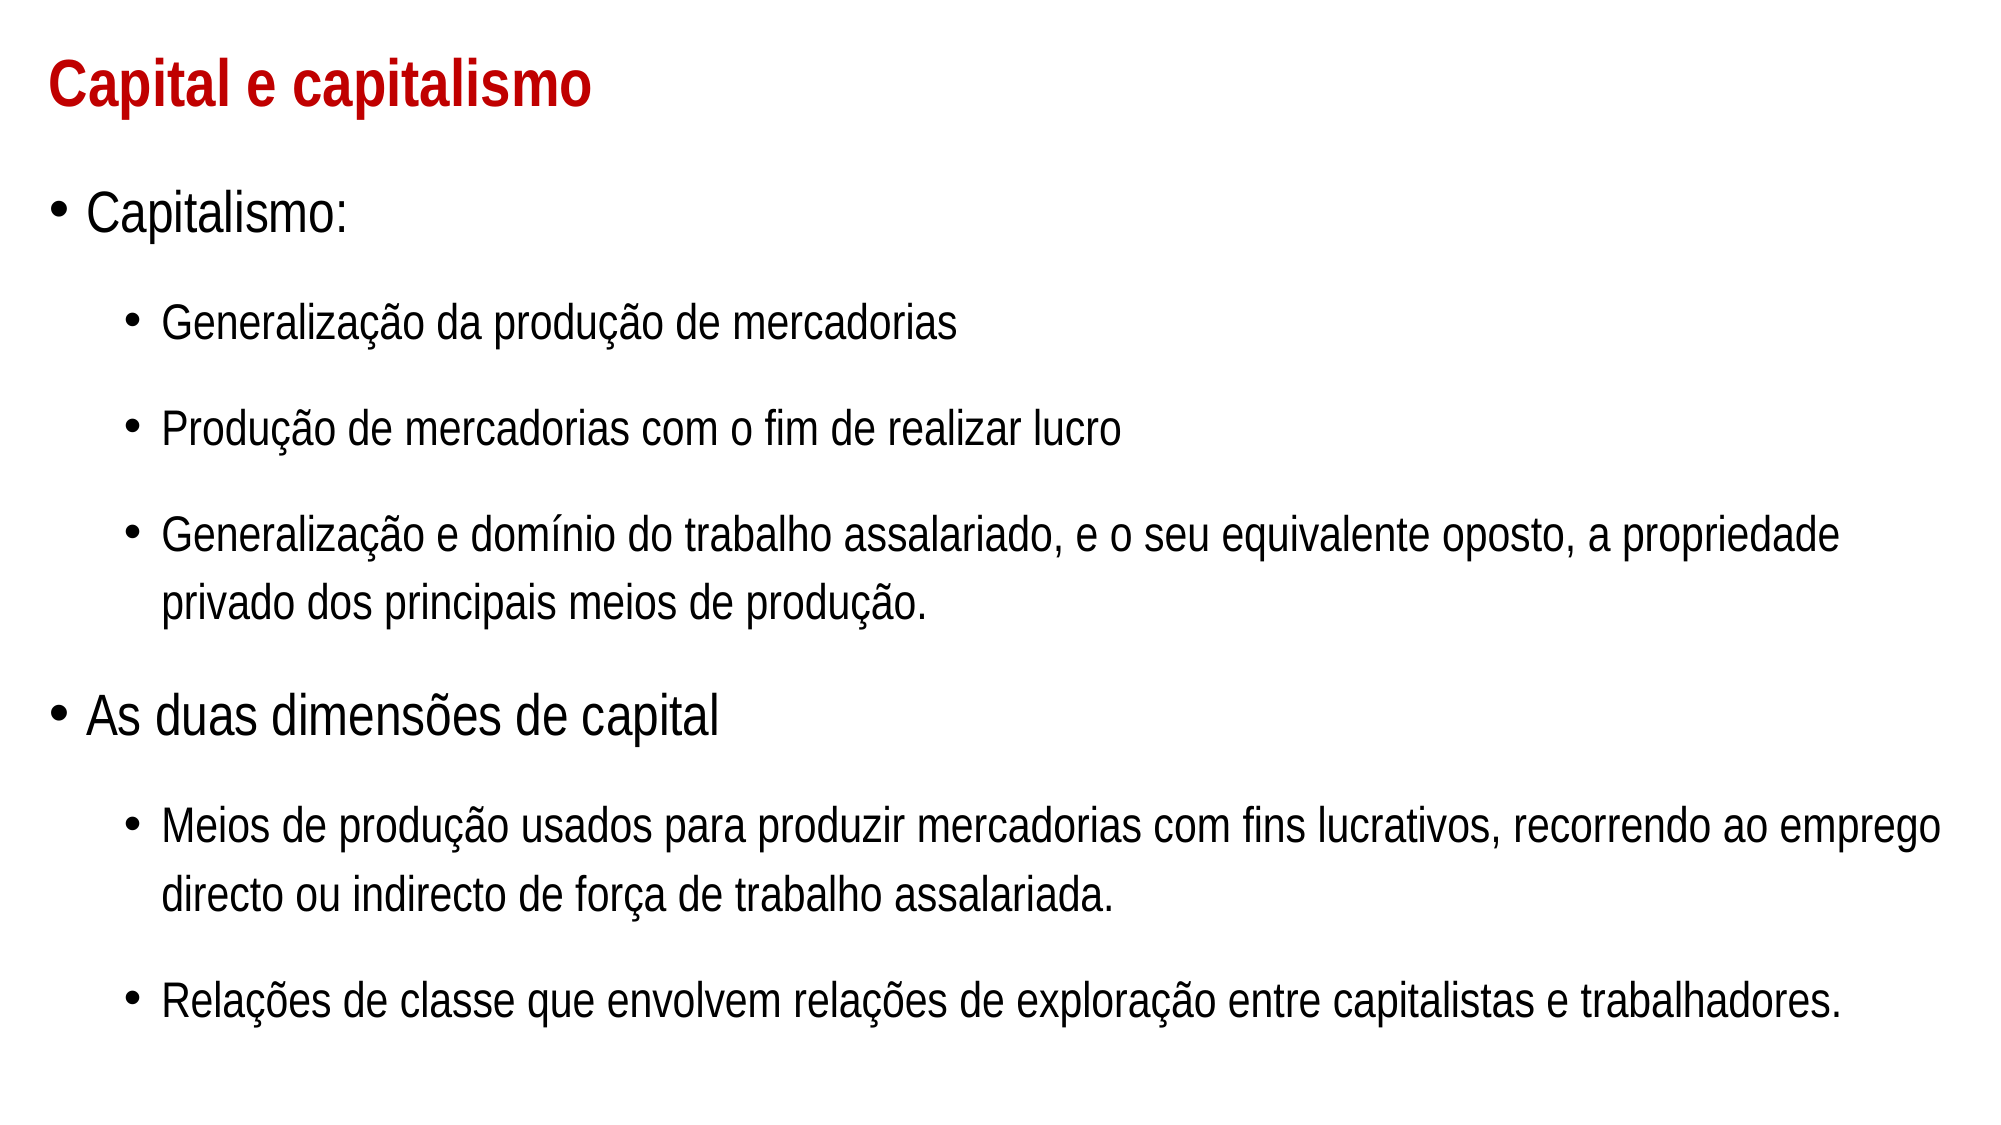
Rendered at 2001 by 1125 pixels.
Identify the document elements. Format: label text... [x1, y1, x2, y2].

title Capital e capitalismo [33, 31, 1969, 138]
list Capitalismo: Generalização da produção de mercadorias Produção de mercadorias com o fim de realizar lucro Generalização e domínio do trabalho assalariado, e o seu equivalente oposto, a propriedade privado dos principais meios de produção. As duas dimensões de capital Meios de produção usados para produzir mercadorias com fins lucrativos, recorrendo ao emprego directo ou indirecto de força de trabalho assalariada. Relações de classe que envolvem relações de exploração entre capitalistas e trabalhadores. [33, 156, 1975, 1086]
